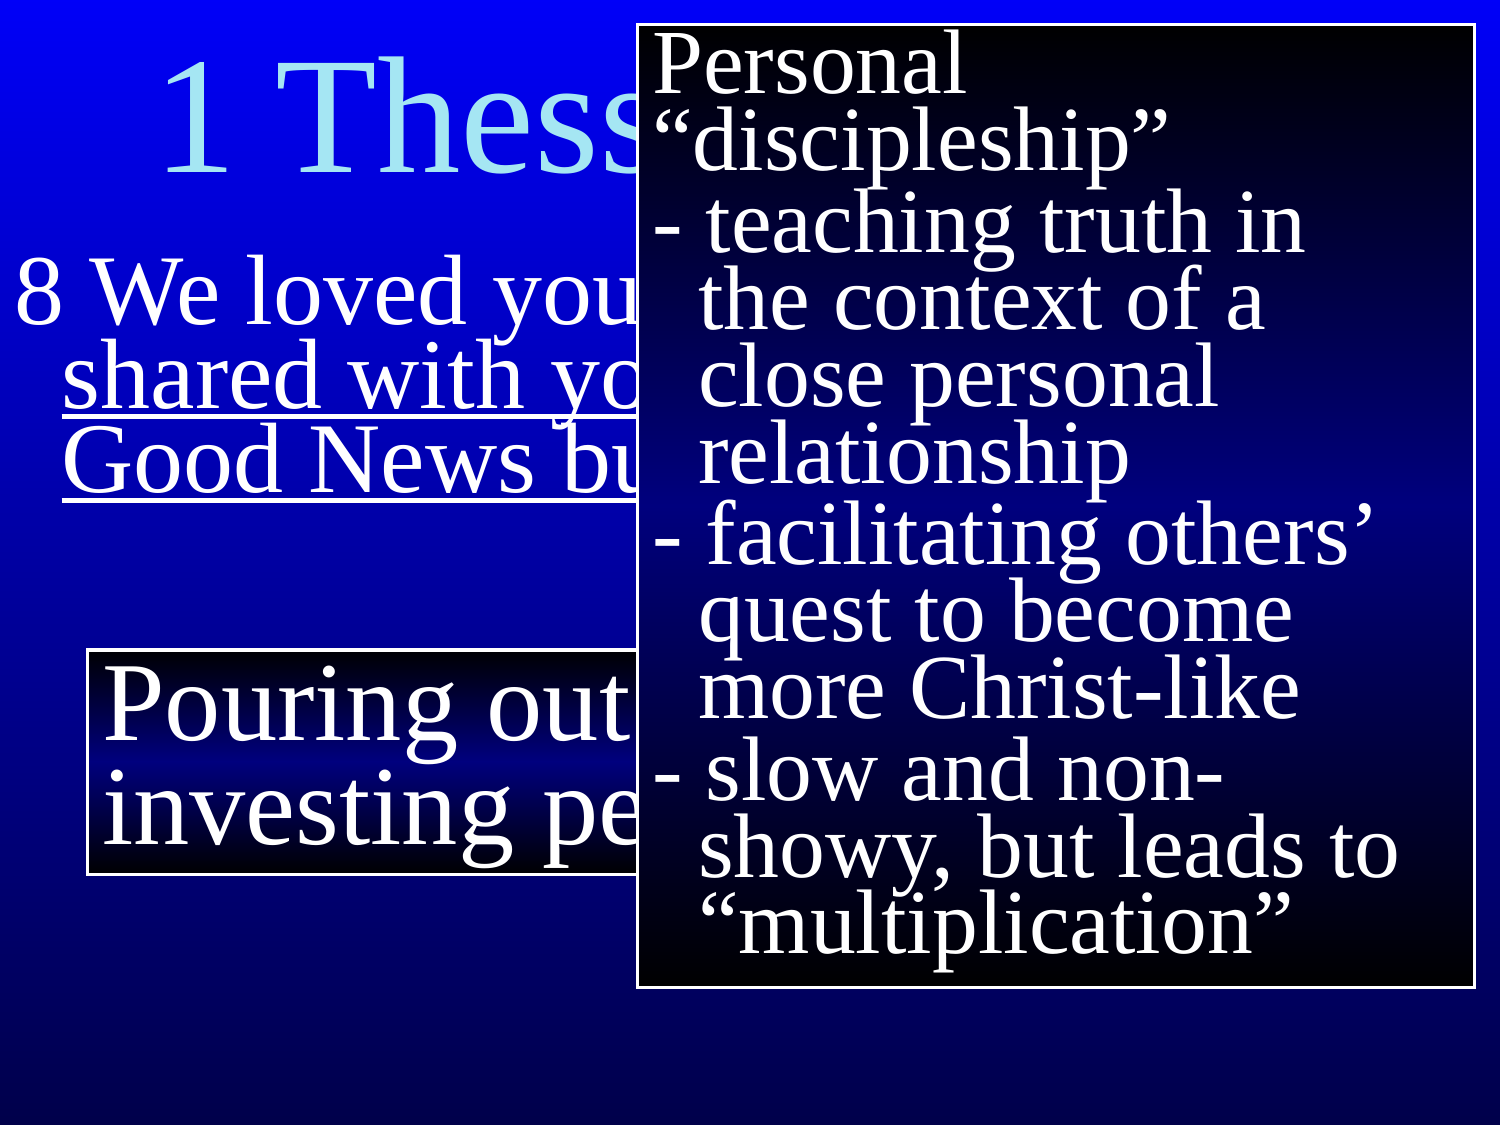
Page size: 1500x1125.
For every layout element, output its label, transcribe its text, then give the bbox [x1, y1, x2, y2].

text_box Personal “discipleship” - teaching truth in the context of a close personal relationship - facilitating others’ quest to become more Christ-like - slow and non- showy, but leads to “multiplication” [637, 24, 1475, 988]
text_box Pouring out his life = investing personally [87, 649, 637, 875]
list 8 We loved you so much that we shared with you not only God’s Good News but our own lives, too. [0, 249, 1500, 1051]
title 1 Thessalonians 2 [0, 0, 1500, 249]
